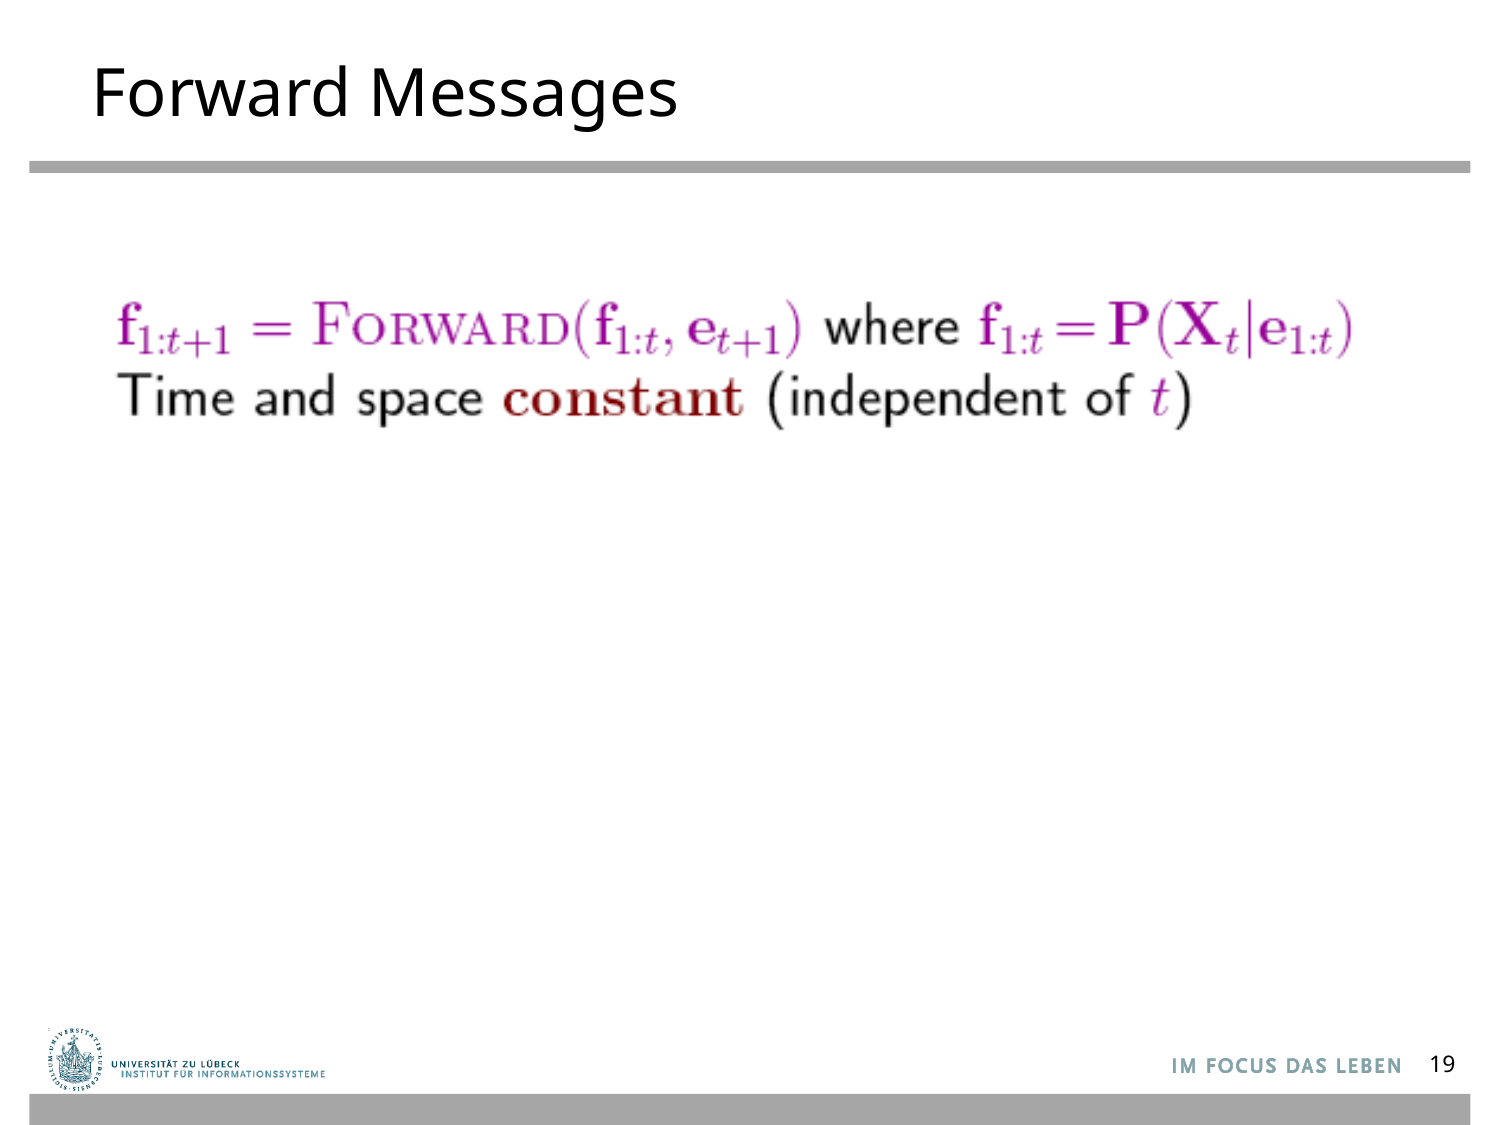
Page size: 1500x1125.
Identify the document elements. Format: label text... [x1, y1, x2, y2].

title Forward Messages [76, 42, 1427, 126]
slide_number 19 [1305, 1050, 1471, 1083]
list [64, 255, 1416, 466]
picture [1173, 1058, 1305, 1073]
